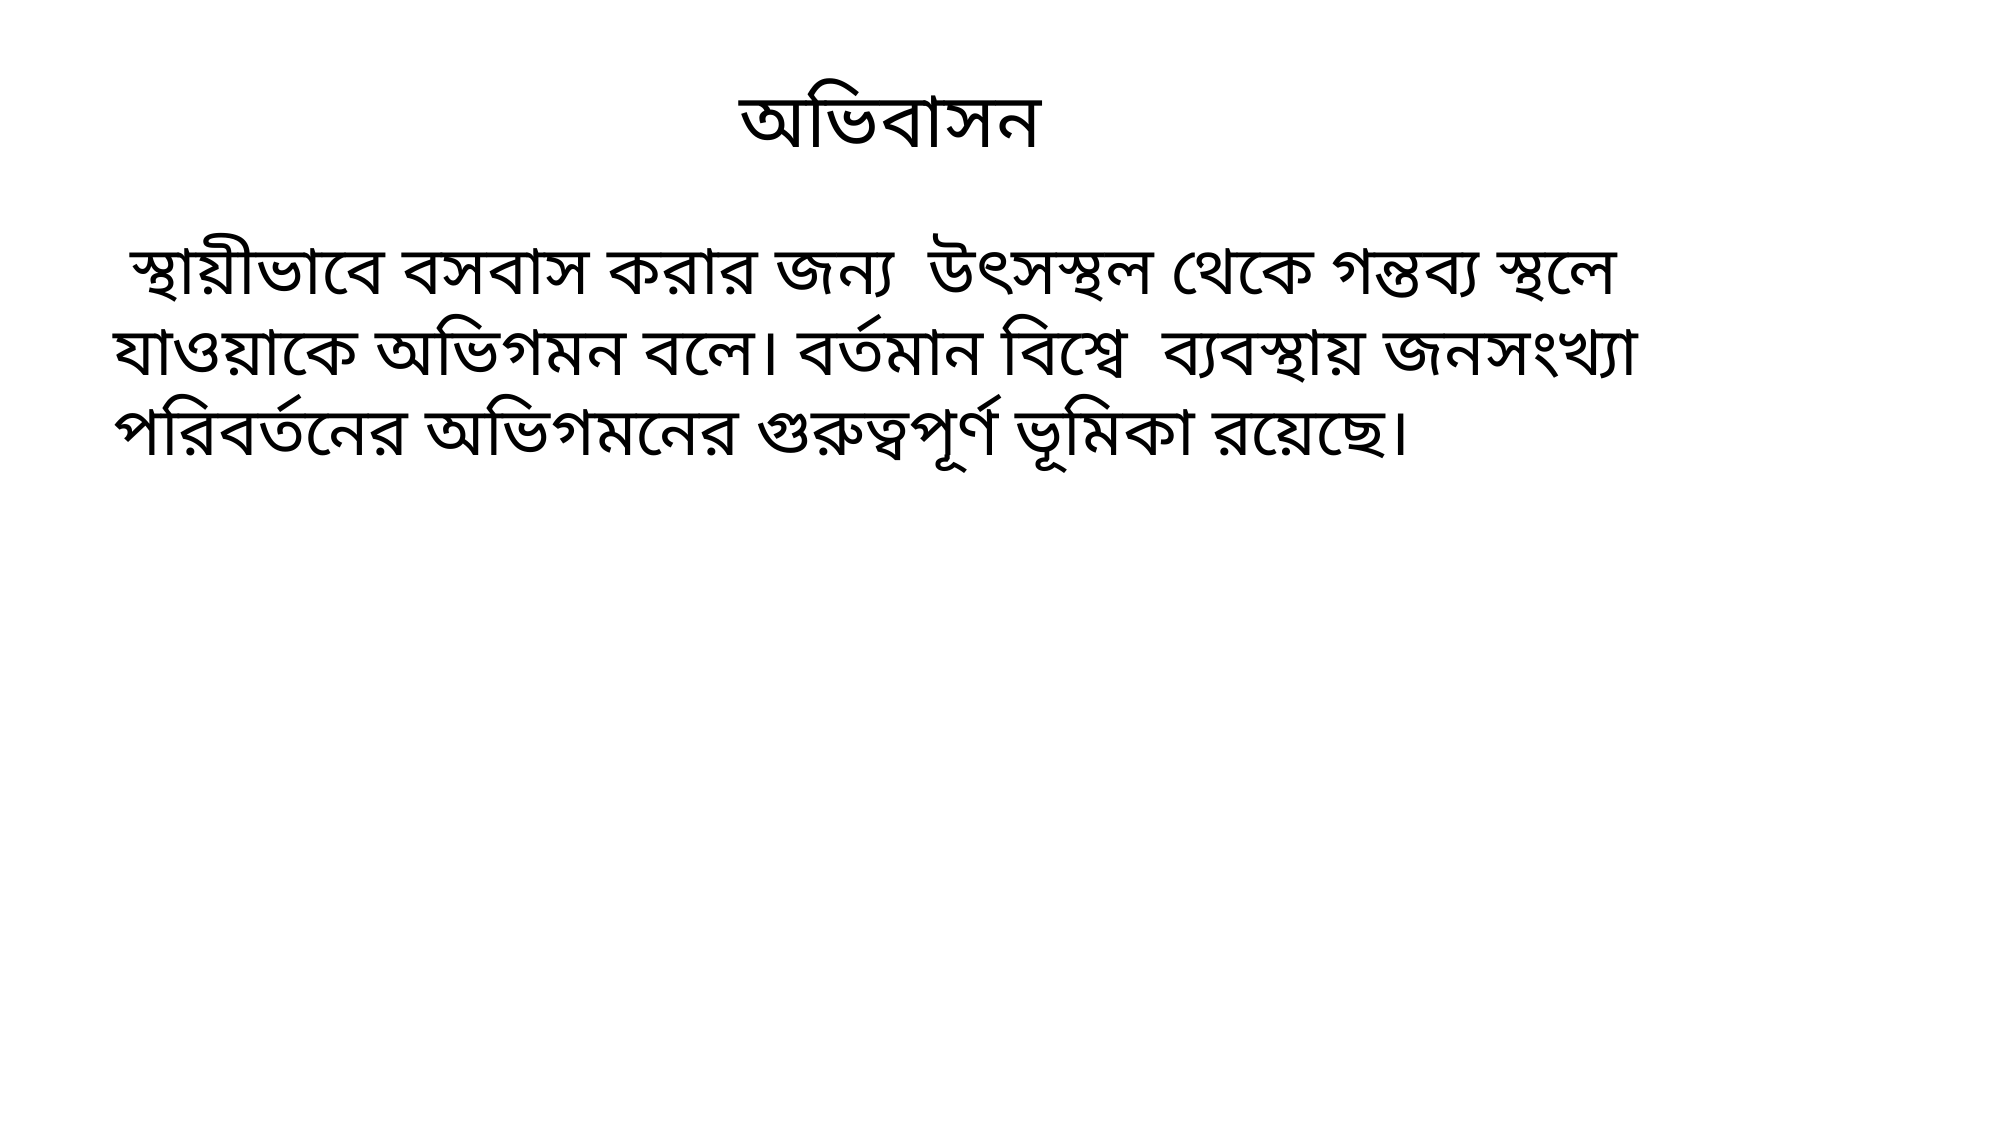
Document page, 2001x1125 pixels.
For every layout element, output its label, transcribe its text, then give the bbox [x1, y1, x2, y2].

text_box স্থায়ীভাবে বসবাস করার জন্য উৎসস্থল থেকে গন্তব্য স্থলে যাওয়াকে অভিগমন বলে। বর্তমান বিশ্বে ব্যবস্থায় জনসংখ্যা পরিবর্তনের অভিগমনের গুরুত্বপূর্ণ ভূমিকা রয়েছে। [98, 220, 1743, 476]
text_box অভিবাসন [724, 65, 1100, 170]
